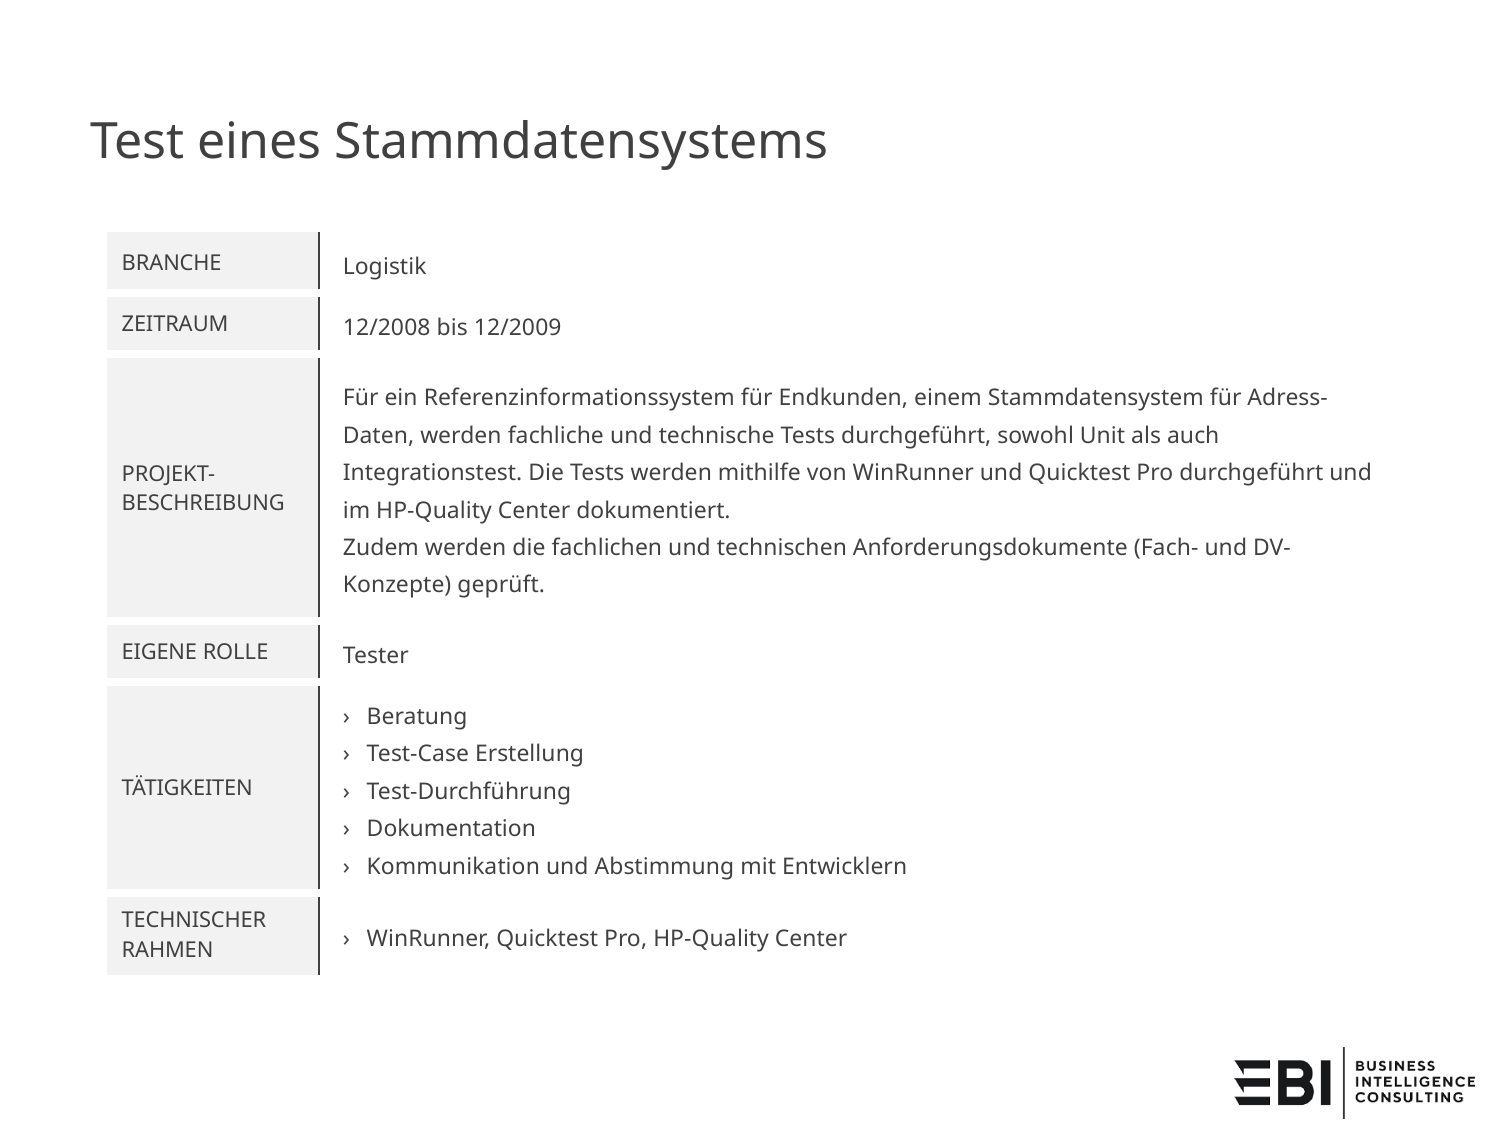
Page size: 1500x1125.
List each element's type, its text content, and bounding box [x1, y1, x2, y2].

table_cell Tester [320, 625, 1394, 678]
table_cell Zeitraum [107, 297, 318, 350]
table_cell Tätigkeiten [107, 686, 318, 889]
table_header Branche [107, 232, 318, 289]
table_cell Beratung Test-Case Erstellung Test-Durchführung Dokumentation Kommunikation und Abstimmung mit Entwicklern [320, 686, 1394, 889]
table_cell Projekt-Beschreibung [107, 358, 318, 617]
picture [1234, 1047, 1475, 1120]
table_cell Eigene Rolle [107, 625, 318, 678]
table_cell Für ein Referenzinformationssystem für Endkunden, einem Stammdatensystem für Adress-Daten, werden fachliche und technische Tests durchgeführt, sowohl Unit als auch Integrationstest. Die Tests werden mithilfe von WinRunner und Quicktest Pro durchgeführt und im HP-Quality Center dokumentiert. Zudem werden die fachlichen und technischen Anforderungsdokumente (Fach- und DV-Konzepte) geprüft. [320, 358, 1394, 617]
title Test eines Stammdatensystems [75, 45, 1425, 233]
table_cell 12/2008 bis 12/2009 [320, 297, 1394, 350]
table_header Logistik [320, 232, 1394, 289]
table_cell WinRunner, Quicktest Pro, HP-Quality Center [320, 897, 1394, 975]
table_cell Technischer Rahmen [107, 897, 318, 975]
